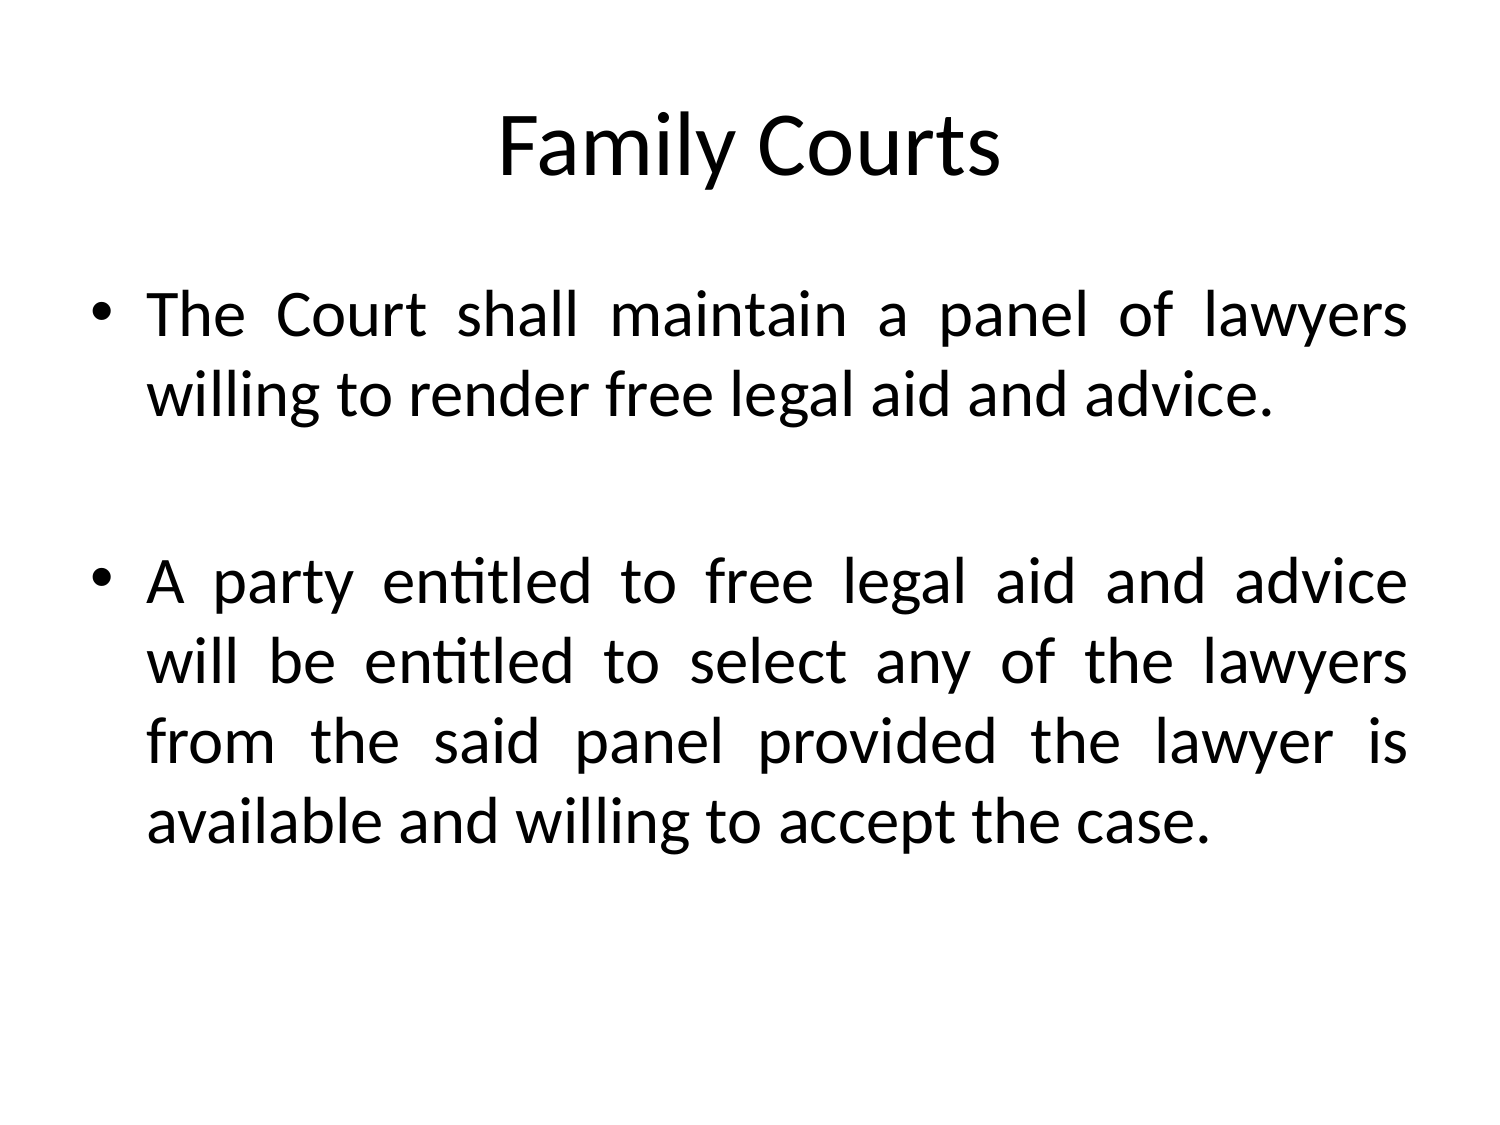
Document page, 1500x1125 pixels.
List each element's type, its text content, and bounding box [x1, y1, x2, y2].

title Family Courts [75, 45, 1425, 233]
list The Court shall maintain a panel of lawyers willing to render free legal aid and advice. A party entitled to free legal aid and advice will be entitled to select any of the lawyers from the said panel provided the lawyer is available and willing to accept the case. [75, 262, 1425, 1005]
